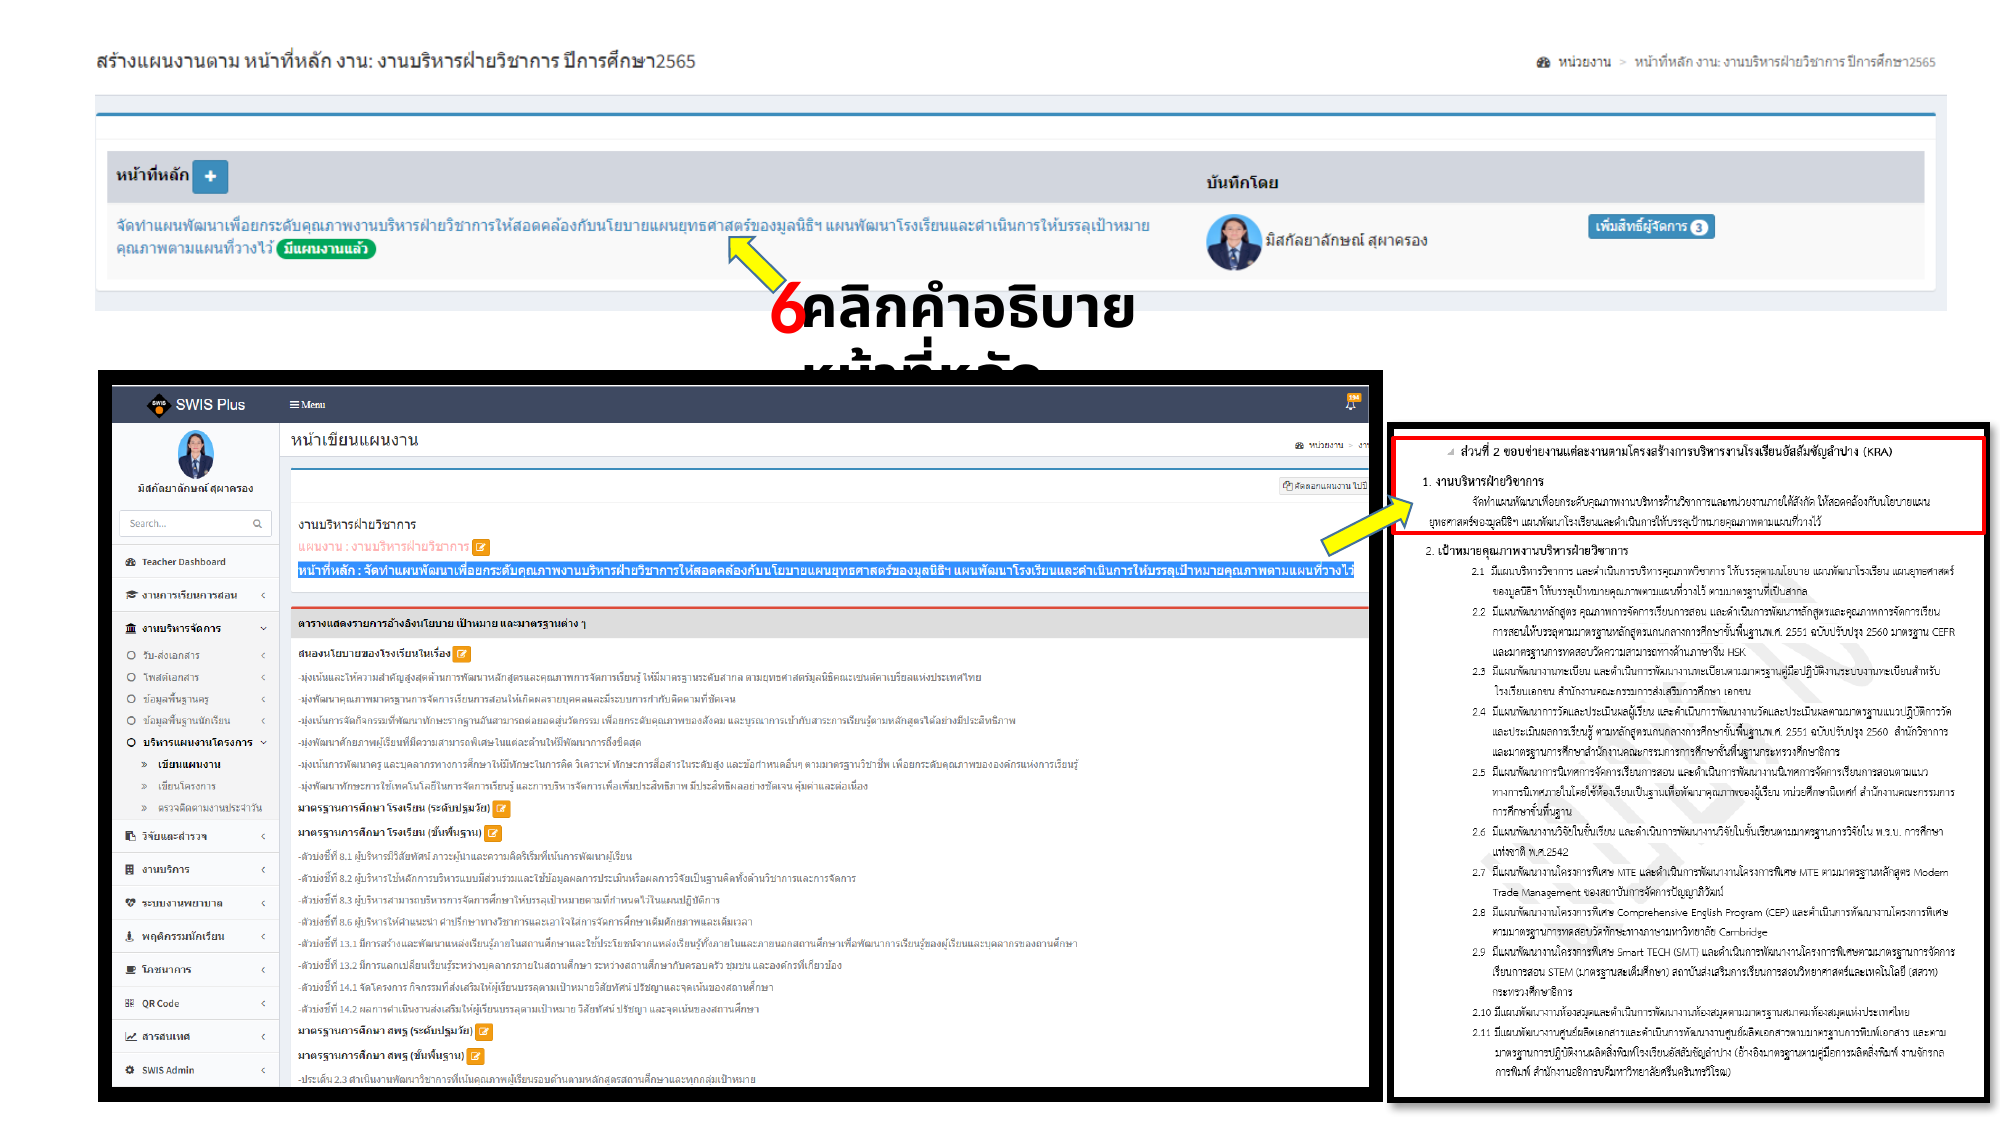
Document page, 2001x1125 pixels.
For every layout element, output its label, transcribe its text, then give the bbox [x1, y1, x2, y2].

text_box [1369, 494, 1393, 537]
picture [1393, 428, 1985, 1098]
picture [95, 43, 1947, 311]
picture [112, 384, 1369, 1087]
text_box คลิกคำอธิบายหน้าที่หลัก [785, 311, 1279, 370]
text_box 6 [754, 311, 818, 357]
